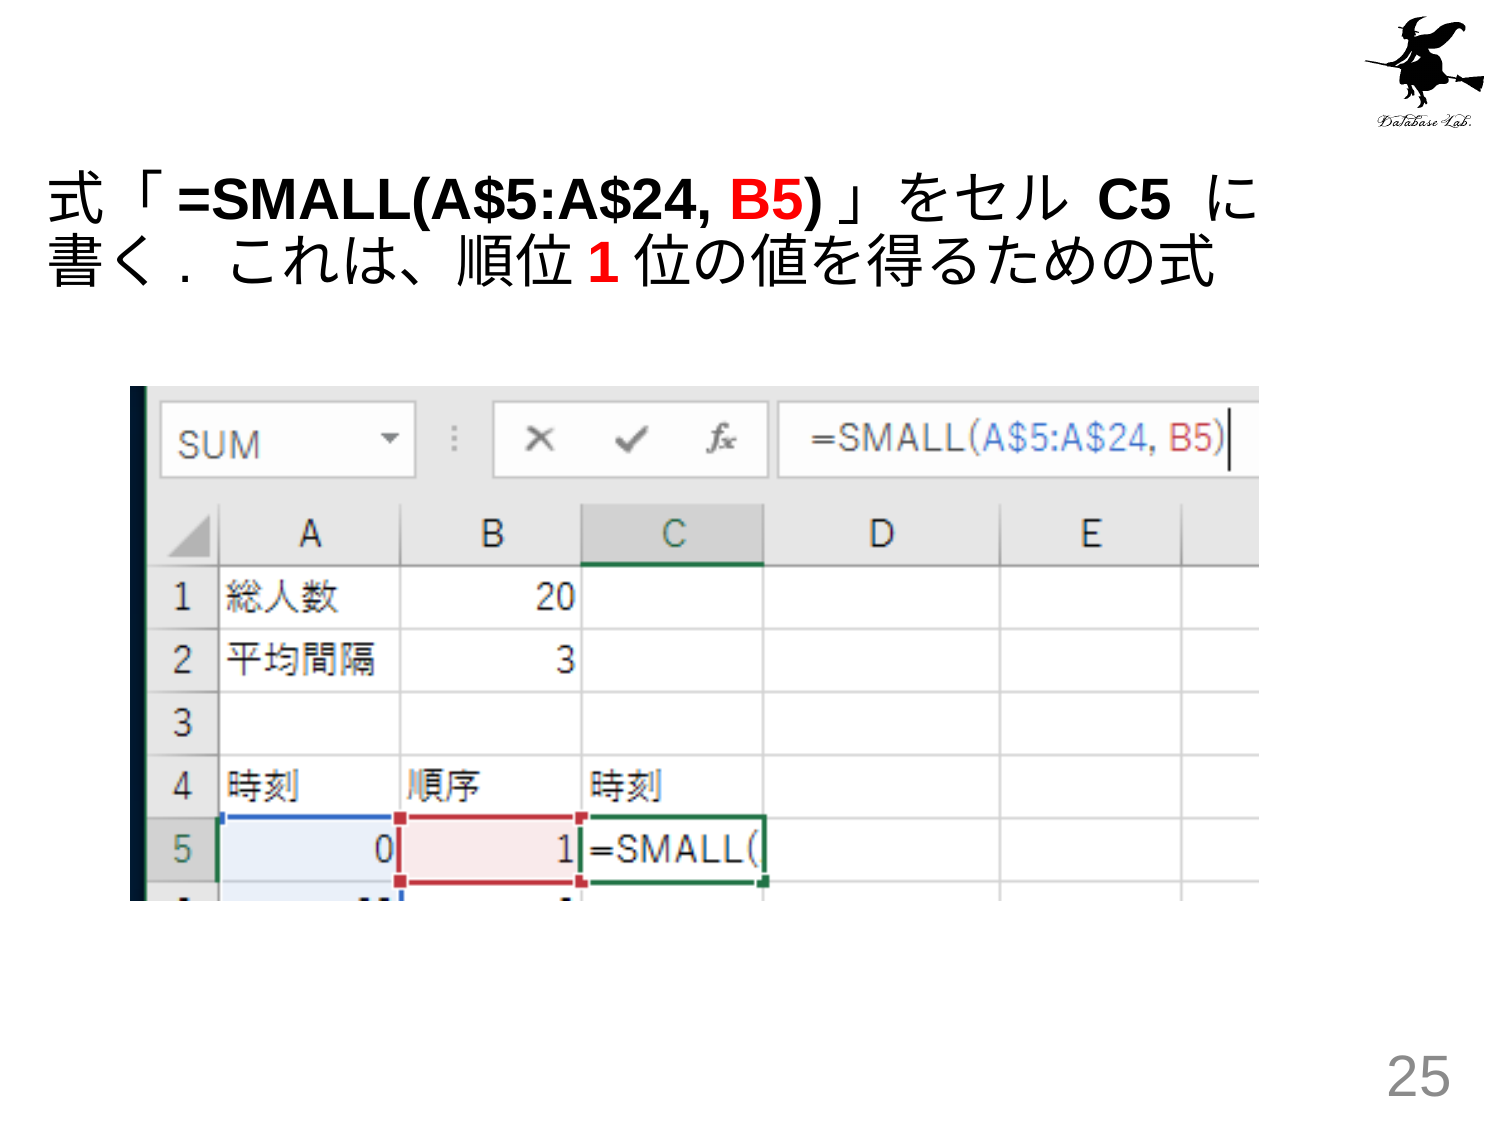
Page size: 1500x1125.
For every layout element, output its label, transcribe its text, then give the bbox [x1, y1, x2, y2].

slide_number 25 [1129, 1042, 1467, 1103]
text_box 式「=SMALL(A$5:A$24, B5)」をセル C5 に書く. これは、順位1位の値を得るための式 [35, 164, 1299, 801]
picture [1362, 14, 1486, 130]
picture [130, 386, 1259, 901]
